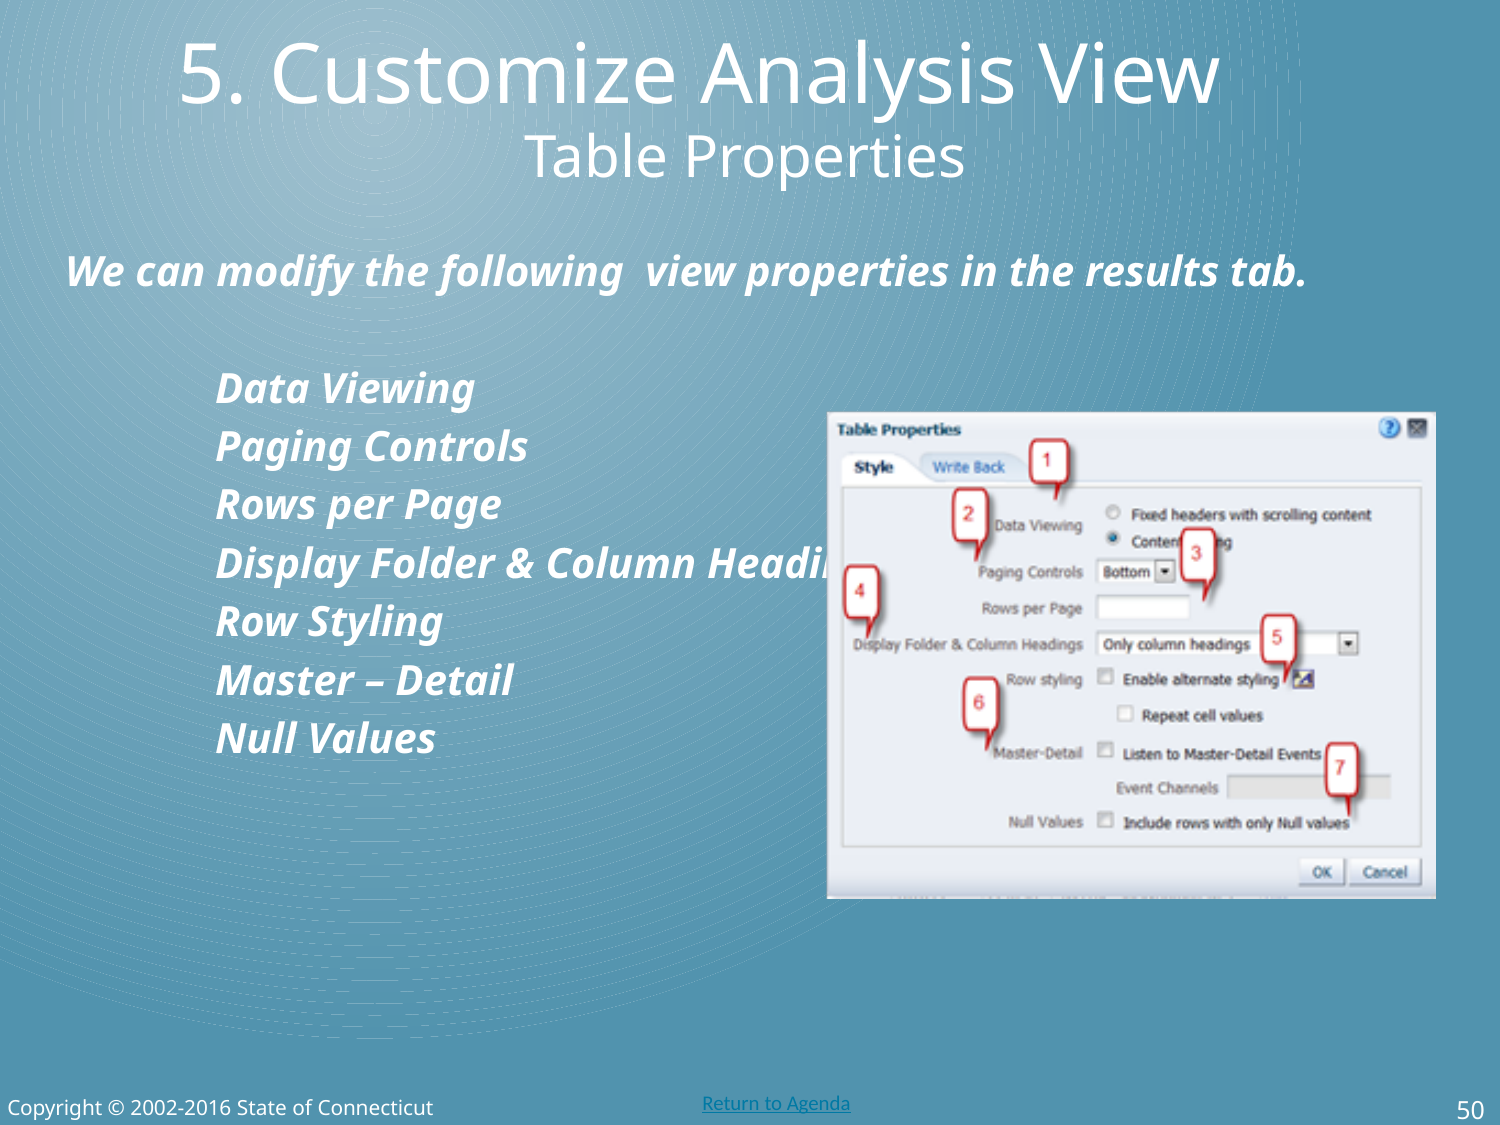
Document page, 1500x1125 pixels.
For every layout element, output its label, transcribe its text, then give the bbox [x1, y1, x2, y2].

subtitle We can modify the following view properties in the results tab. Data Viewing Paging Controls Rows per Page Display Folder & Column Headings Row Styling Master – Detail Null Values [50, 237, 1463, 1088]
slide_number 50 [1313, 1087, 1500, 1125]
picture [824, 410, 1436, 899]
footer Copyright © 2002-2016 State of Connecticut [0, 1087, 488, 1125]
title 5. Customize Analysis View [125, 12, 1275, 125]
text_box Table Properties [226, 111, 1189, 197]
